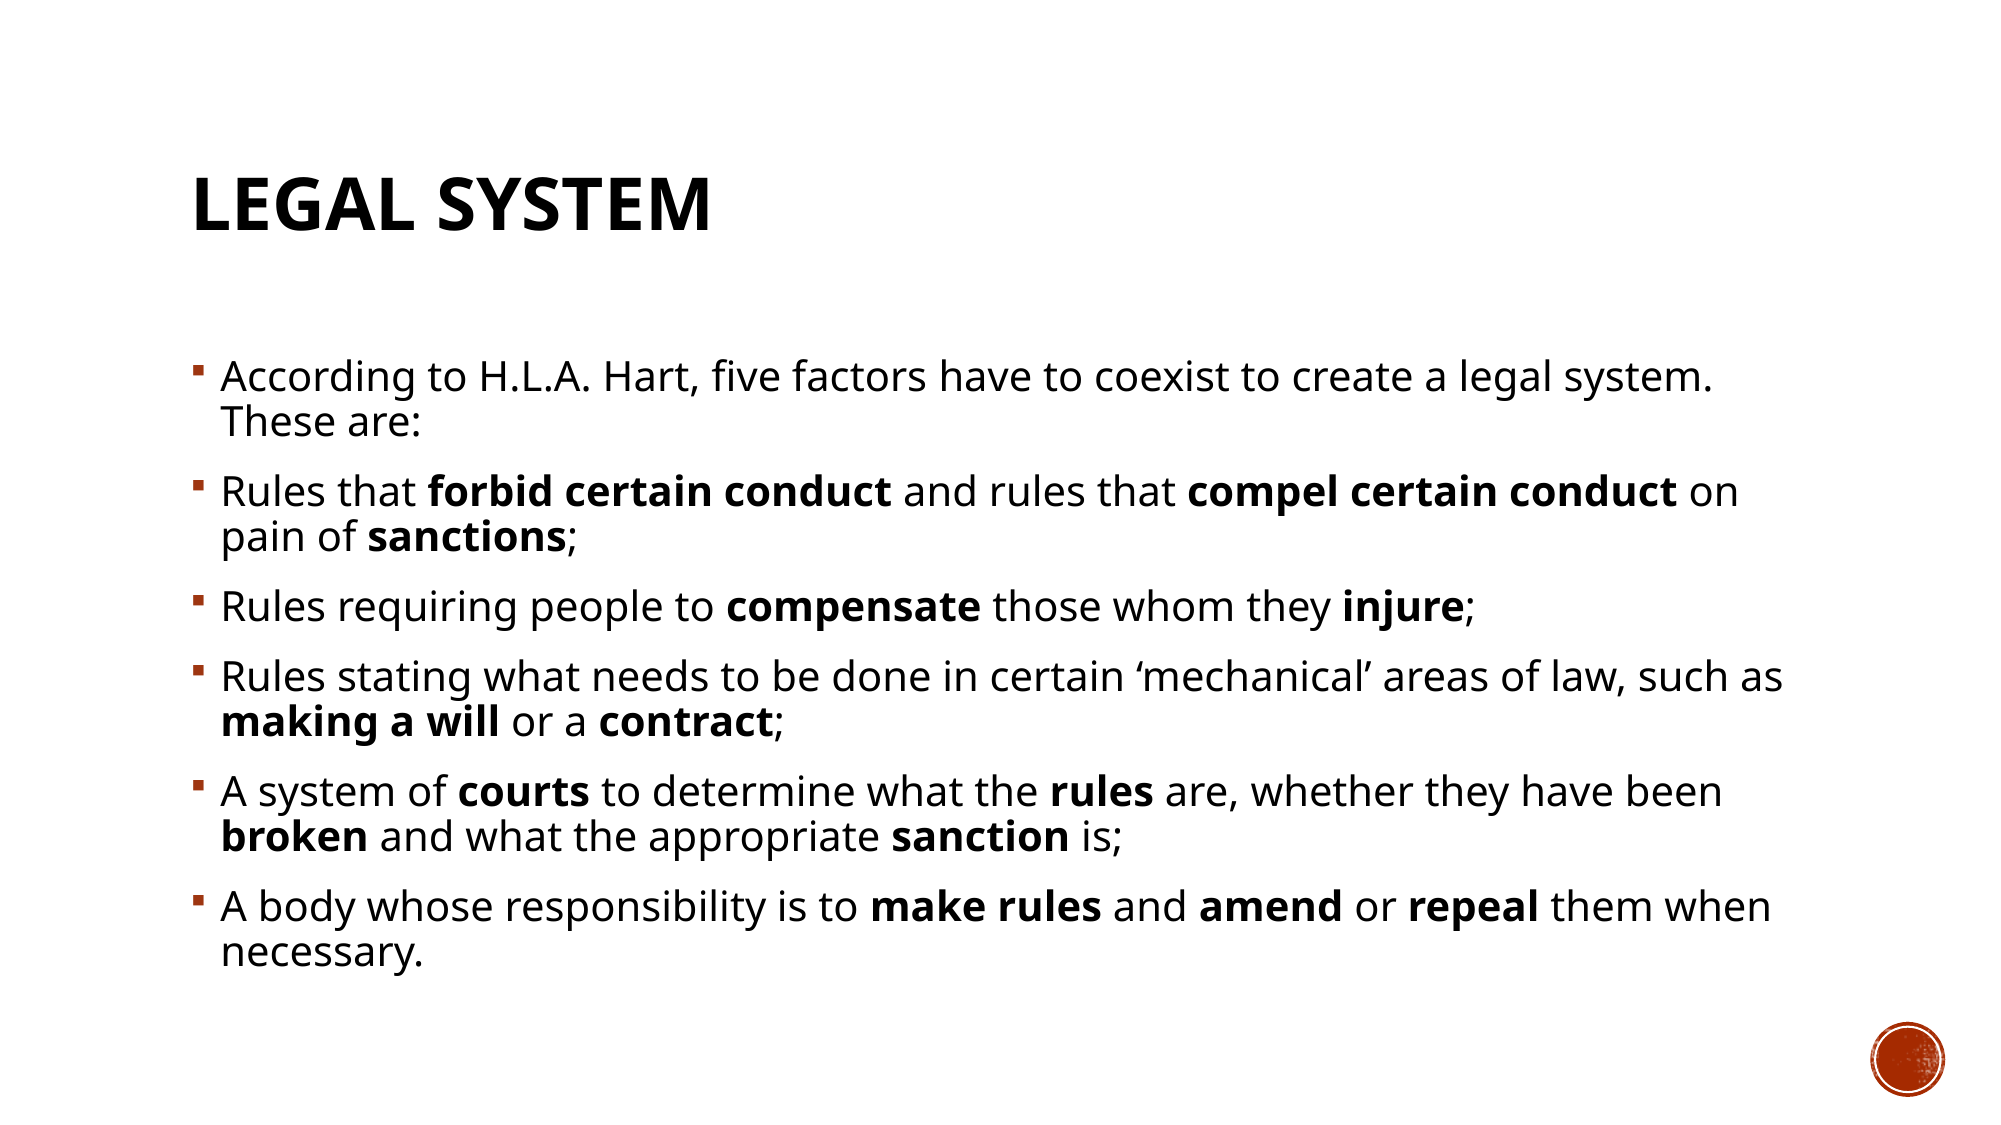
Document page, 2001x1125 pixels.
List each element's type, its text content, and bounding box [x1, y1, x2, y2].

list According to H.L.A. Hart, five factors have to coexist to create a legal system. These are: Rules that forbid certain conduct and rules that compel certain conduct on pain of sanctions; Rules requiring people to compensate those whom they injure; Rules stating what needs to be done in certain ‘mechanical’ areas of law, such as making a will or a contract; A system of courts to determine what the rules are, whether they have been broken and what the appropriate sanction is; A body whose responsibility is to make rules and amend or repeal them when necessary. [175, 348, 1826, 1013]
title Legal system [175, 79, 1826, 344]
